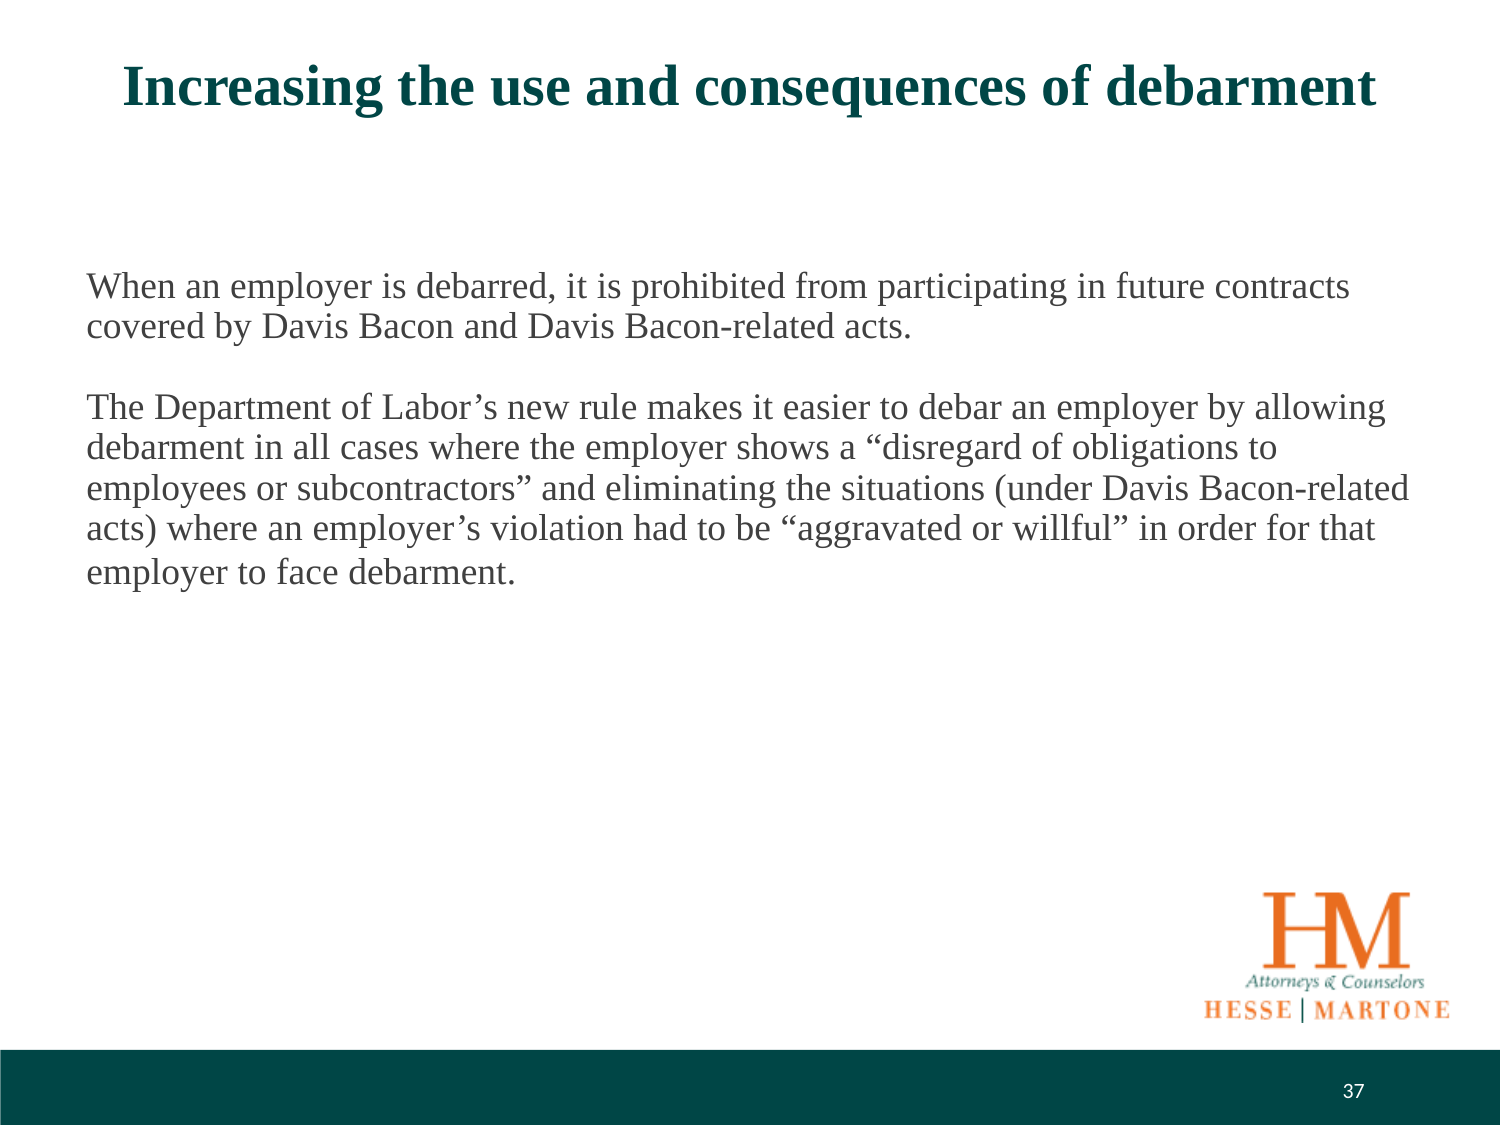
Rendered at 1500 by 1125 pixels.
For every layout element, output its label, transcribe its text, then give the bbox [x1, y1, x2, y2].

title Increasing the use and consequences of debarment [87, 28, 1413, 125]
picture [1199, 873, 1454, 1024]
list When an employer is debarred, it is prohibited from participating in future contracts covered by Davis Bacon and Davis Bacon-related acts. The Department of Labor’s new rule makes it easier to debar an employer by allowing debarment in all cases where the employer shows a “disregard of obligations to employees or subcontractors” and eliminating the situations (under Davis Bacon-related acts) where an employer’s violation had to be “aggravated or willful” in order for that employer to face debarment. [86, 213, 1437, 1042]
slide_number 37 [1218, 1059, 1380, 1120]
